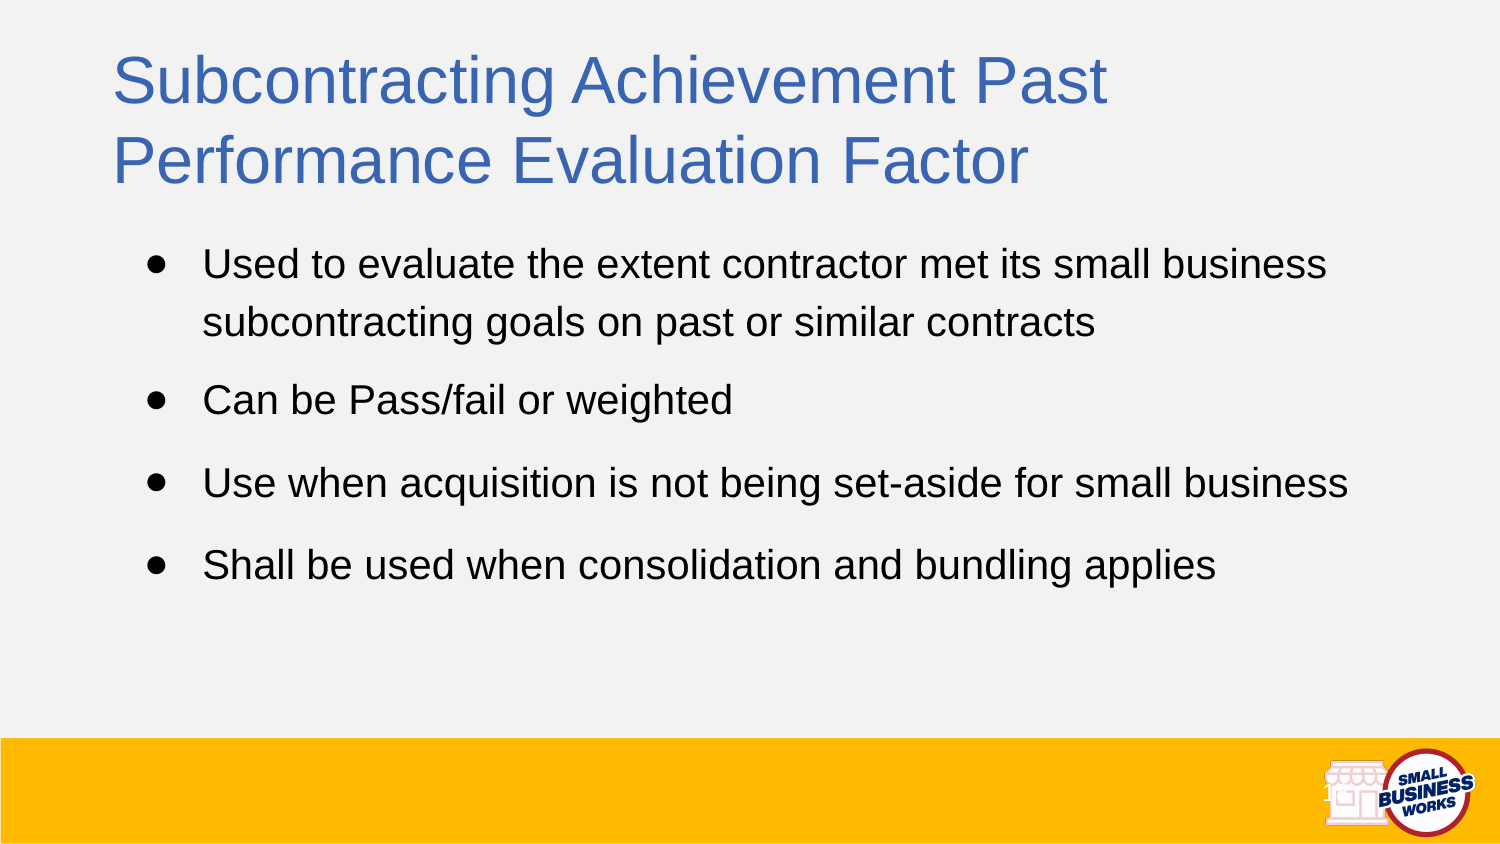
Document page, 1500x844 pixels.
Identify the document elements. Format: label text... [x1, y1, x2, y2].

slide_number 18 [1050, 764, 1350, 818]
title Subcontracting Achievement Past Performance Evaluation Factor [112, 48, 1387, 185]
picture [1308, 742, 1488, 844]
text_box Used to evaluate the extent contractor met its small business subcontracting goals on past or similar contracts Can be Pass/fail or weighted Use when acquisition is not being set-aside for small business Shall be used when consolidation and bundling applies [112, 222, 1388, 655]
